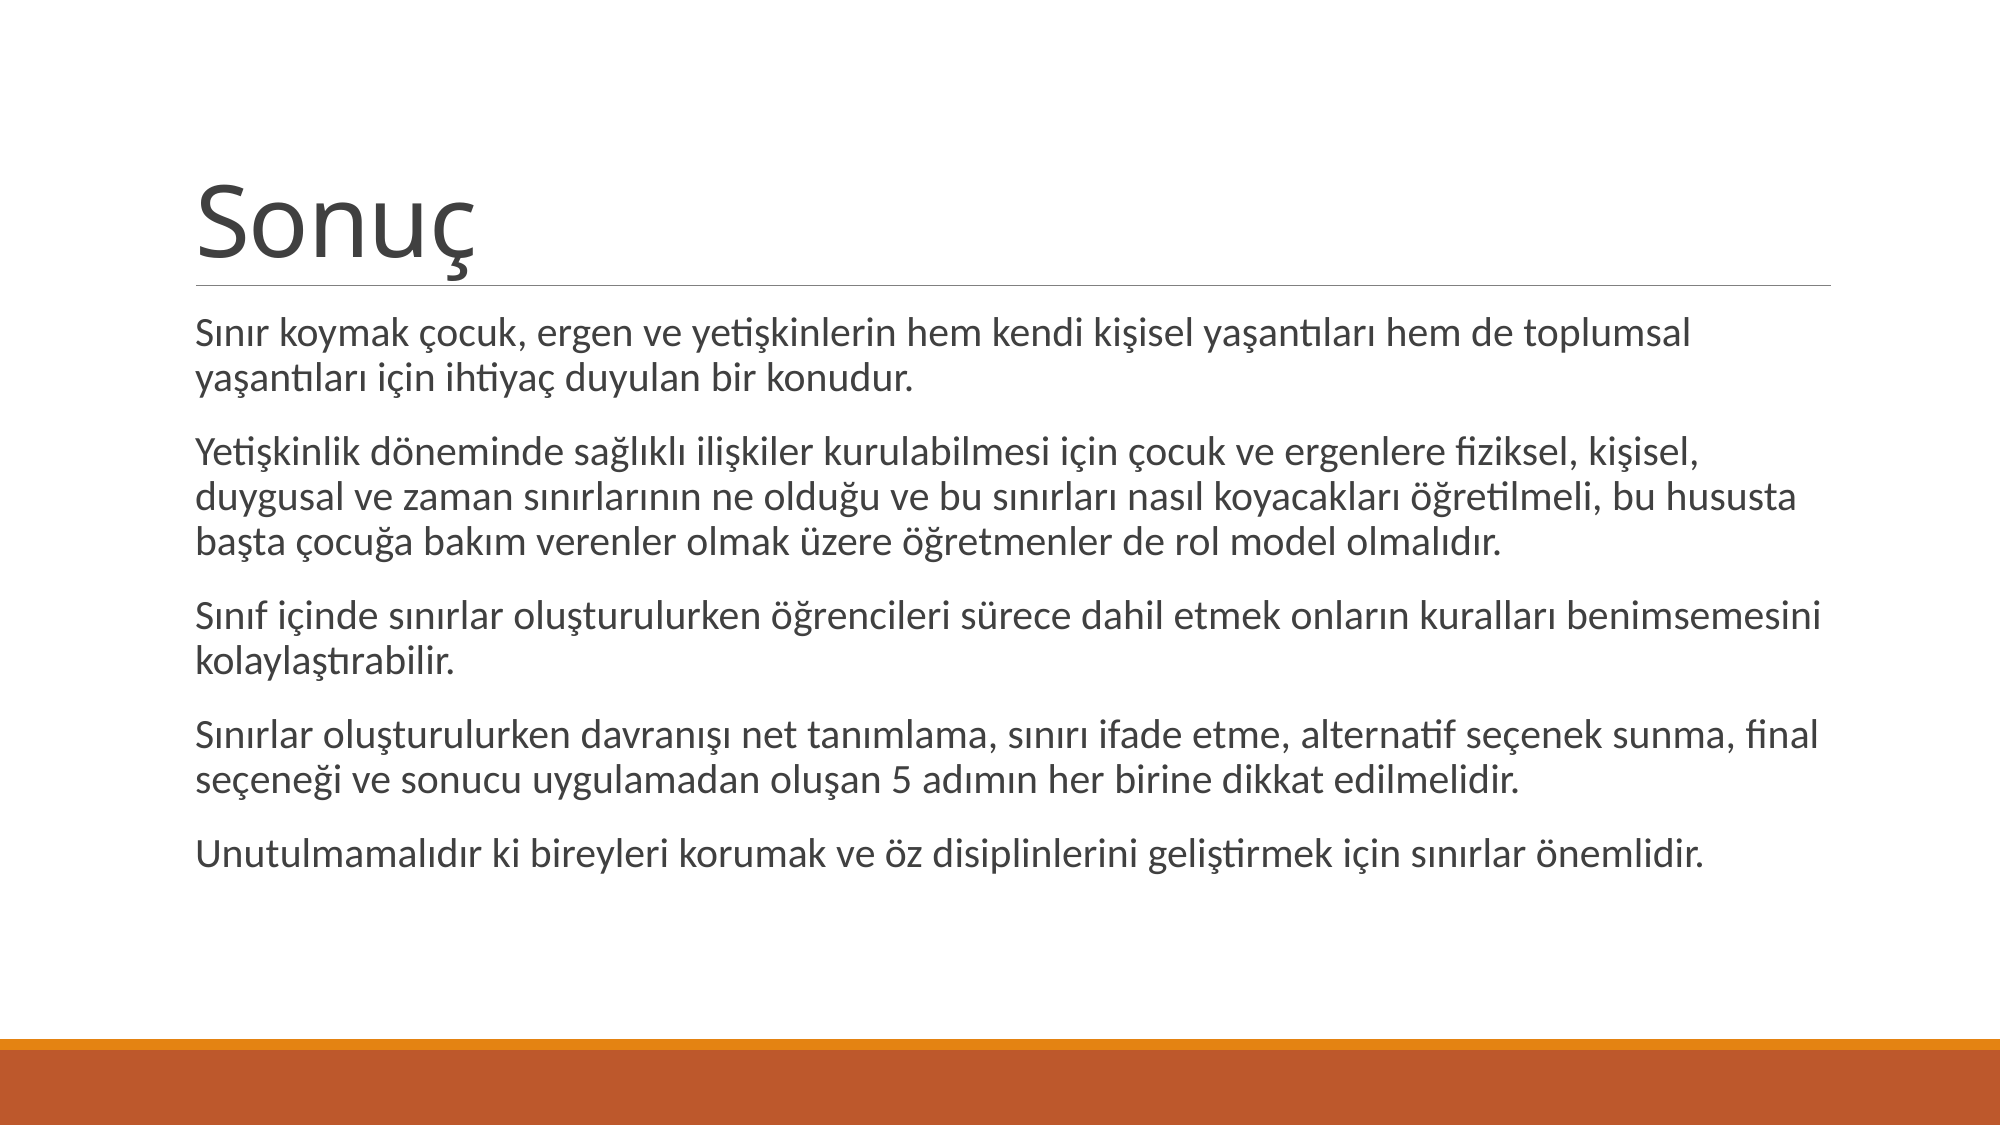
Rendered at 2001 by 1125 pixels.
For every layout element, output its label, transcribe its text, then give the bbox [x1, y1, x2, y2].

title Sonuç [180, 47, 1830, 285]
list Sınır koymak çocuk, ergen ve yetişkinlerin hem kendi kişisel yaşantıları hem de toplumsal yaşantıları için ihtiyaç duyulan bir konudur. Yetişkinlik döneminde sağlıklı ilişkiler kurulabilmesi için çocuk ve ergenlere fiziksel, kişisel, duygusal ve zaman sınırlarının ne olduğu ve bu sınırları nasıl koyacakları öğretilmeli, bu hususta başta çocuğa bakım verenler olmak üzere öğretmenler de rol model olmalıdır. Sınıf içinde sınırlar oluşturulurken öğrencileri sürece dahil etmek onların kuralları benimsemesini kolaylaştırabilir. Sınırlar oluşturulurken davranışı net tanımlama, sınırı ifade etme, alternatif seçenek sunma, final seçeneği ve sonucu uygulamadan oluşan 5 adımın her birine dikkat edilmelidir. Unutulmamalıdır ki bireyleri korumak ve öz disiplinlerini geliştirmek için sınırlar önemlidir. [180, 302, 1830, 963]
